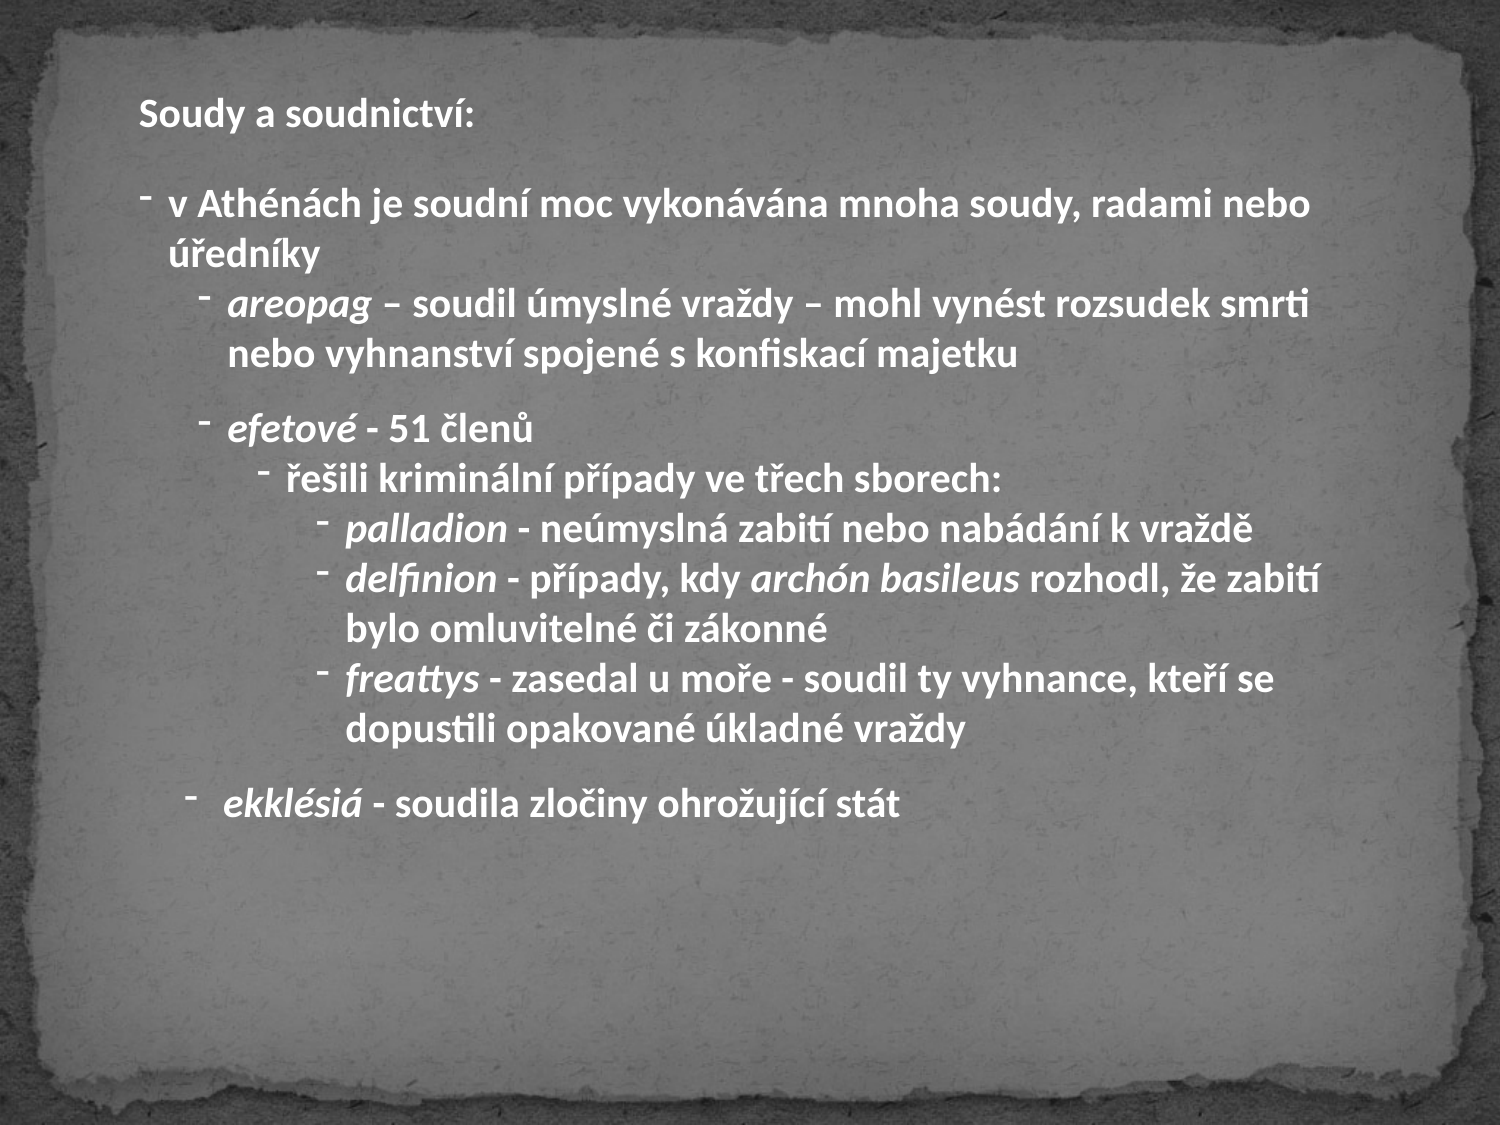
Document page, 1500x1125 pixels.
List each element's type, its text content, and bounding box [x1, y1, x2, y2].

text_box Soudy a soudnictví: v Athénách je soudní moc vykonávána mnoha soudy, radami nebo úředníky areopag – soudil úmyslné vraždy – mohl vynést rozsudek smrti nebo vyhnanství spojené s konfiskací majetku efetové - 51 členů řešili kriminální případy ve třech sborech: palladion - neúmyslná zabití nebo nabádání k vraždě delfinion - případy, kdy archón basileus rozhodl, že zabití bylo omluvitelné či zákonné freattys - zasedal u moře - soudil ty vyhnance, kteří se dopustili opakované úkladné vraždy ekklésiá - soudila zločiny ohrožující stát [123, 78, 1341, 883]
